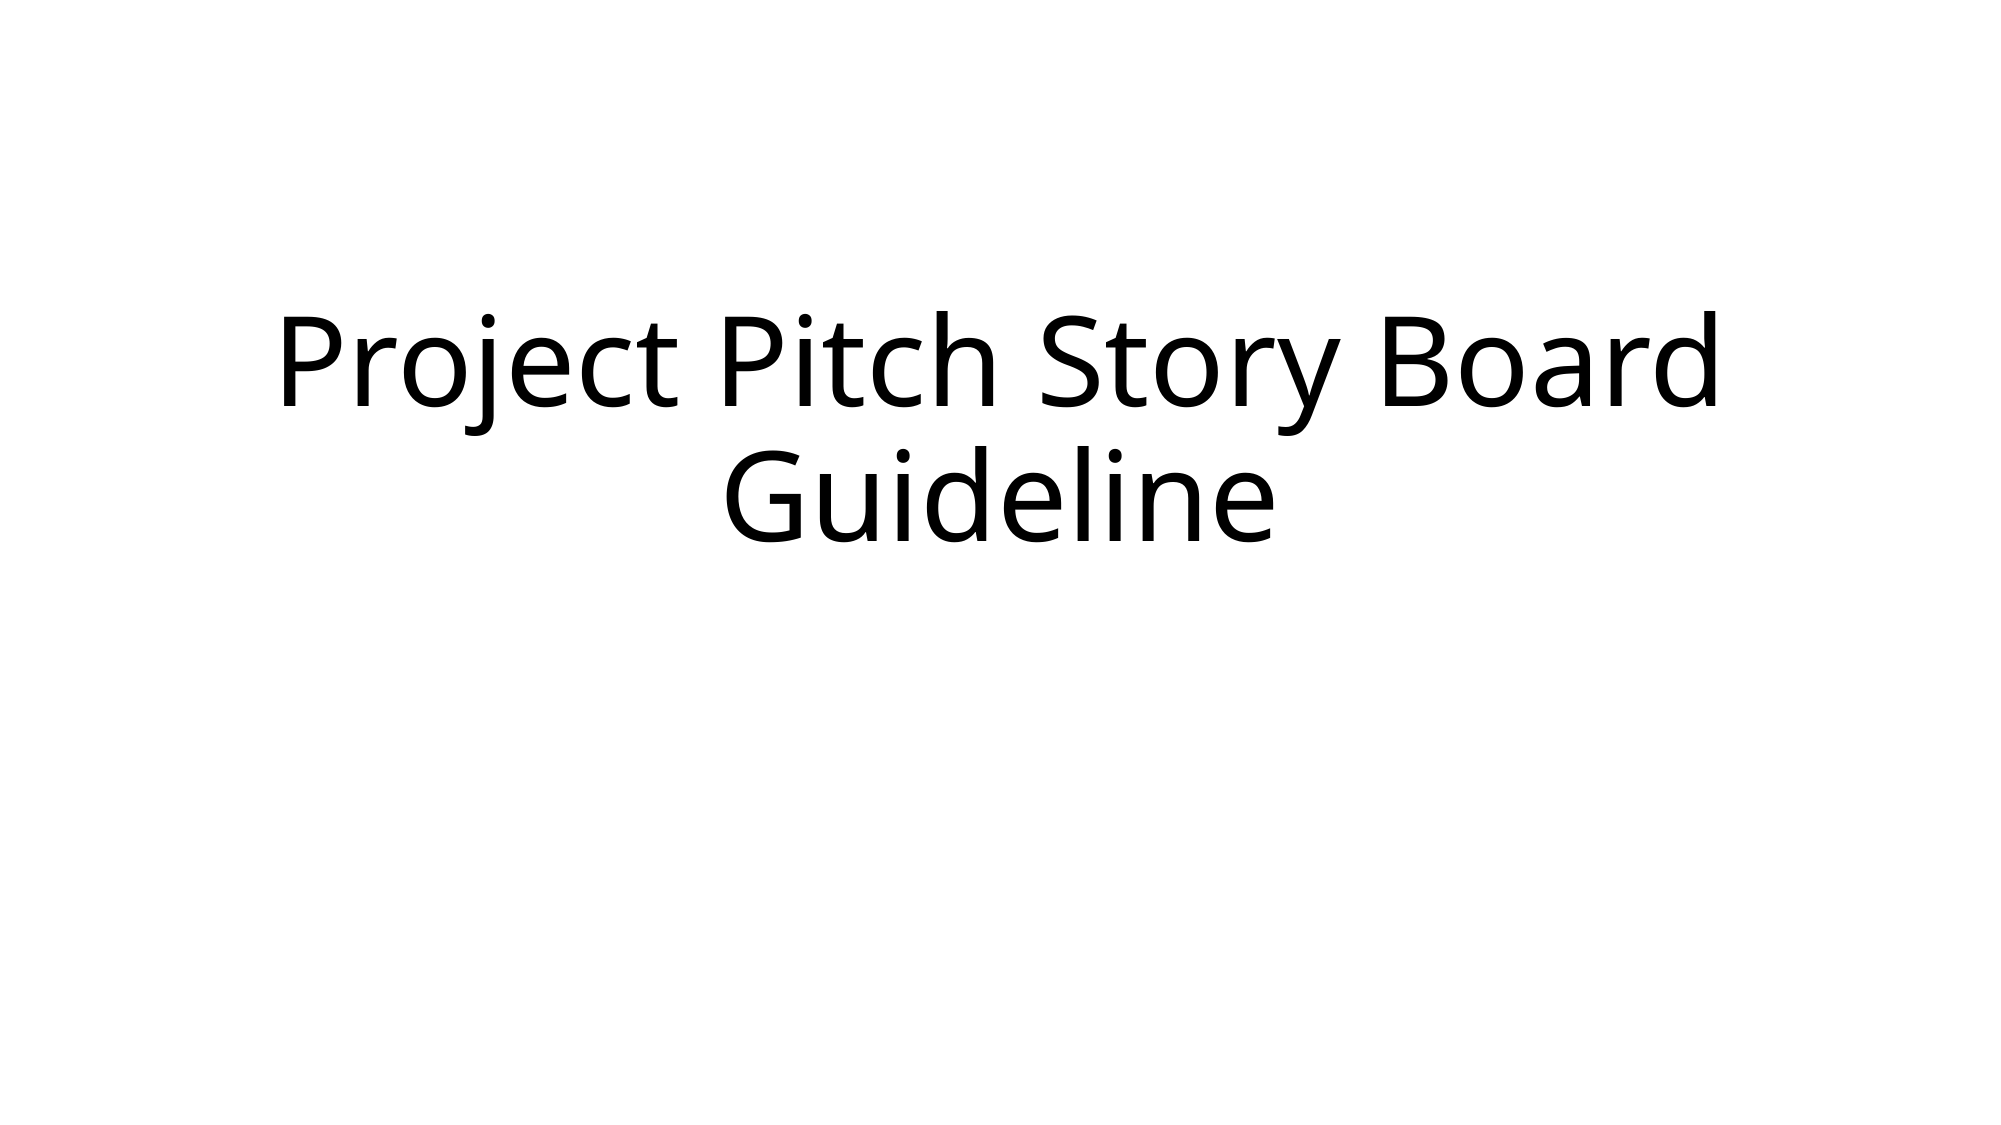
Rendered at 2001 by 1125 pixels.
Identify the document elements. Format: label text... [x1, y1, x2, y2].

title Project Pitch Story Board Guideline [249, 184, 1750, 576]
